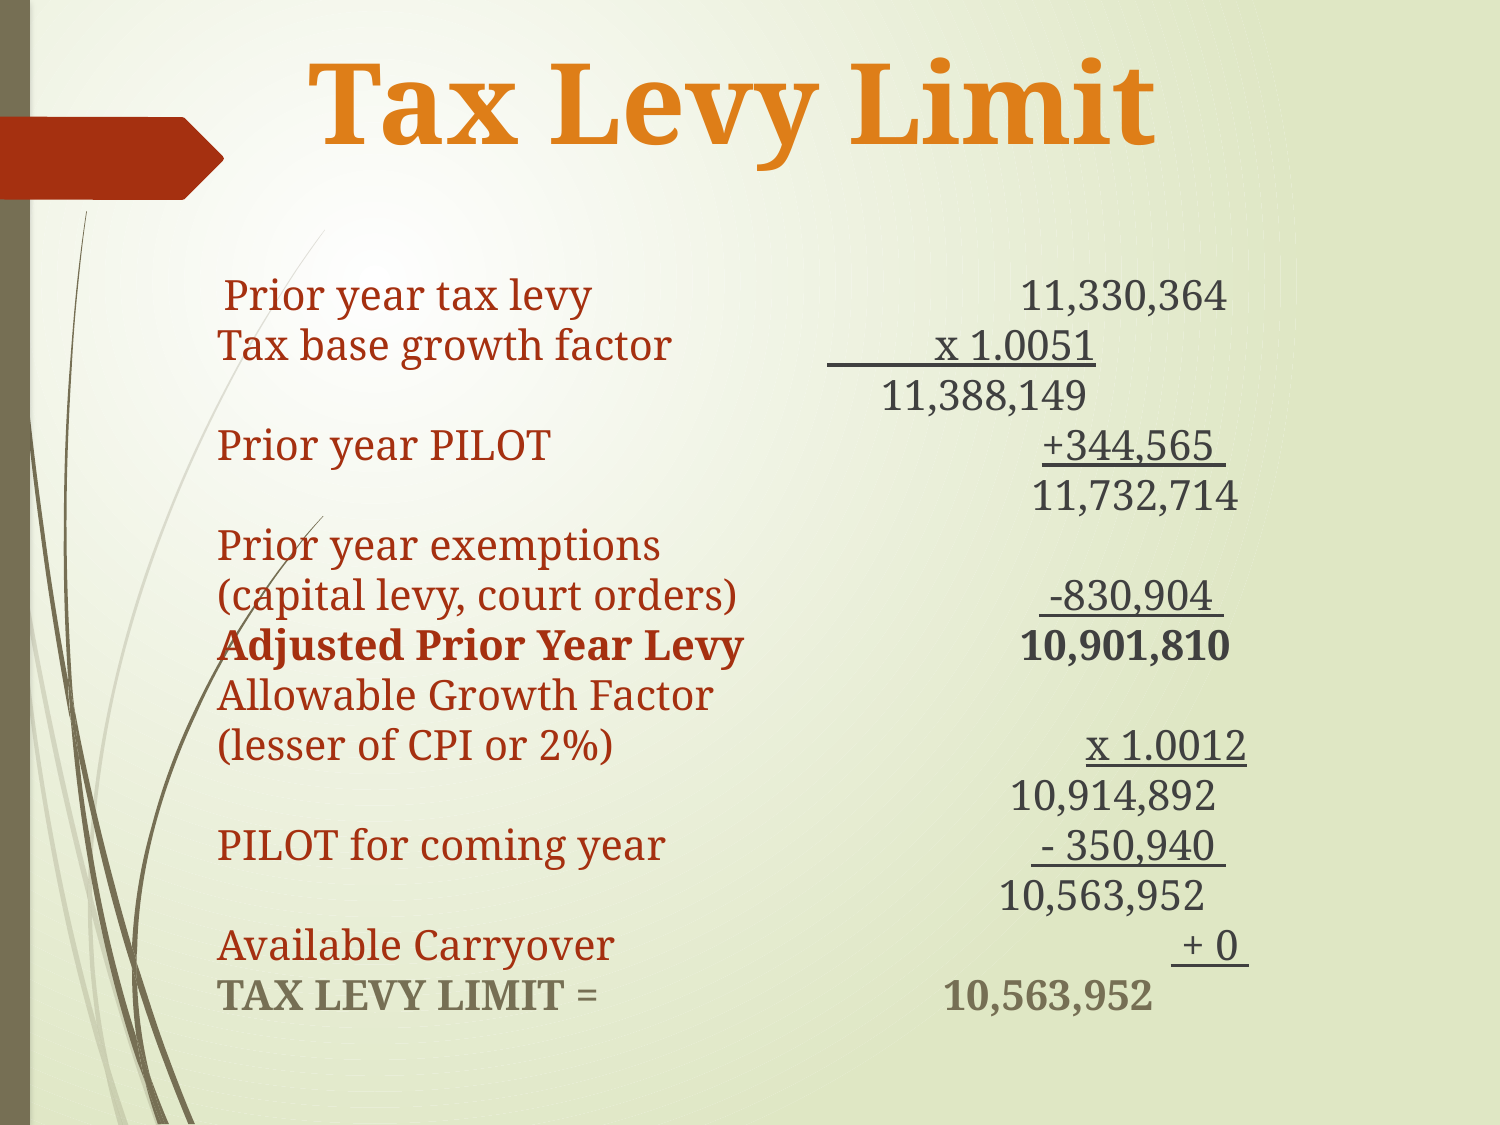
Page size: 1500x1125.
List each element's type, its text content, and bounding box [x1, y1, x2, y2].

text_box [0, 190, 1500, 261]
text_box Prior year tax levy 11,330,364 Tax base growth factor x 1.0051 11,388,149 Prior year PILOT +344,565 11,732,714 Prior year exemptions (capital levy, court orders) -830,904 Adjusted Prior Year Levy 10,901,810 Allowable Growth Factor (lesser of CPI or 2%) x 1.0012 10,914,892 PILOT for coming year - 350,940 10,563,952 Available Carryover + 0 TAX LEVY LIMIT = 10,563,952 [62, 261, 1500, 1027]
title Tax Levy Limit [0, 24, 1425, 190]
